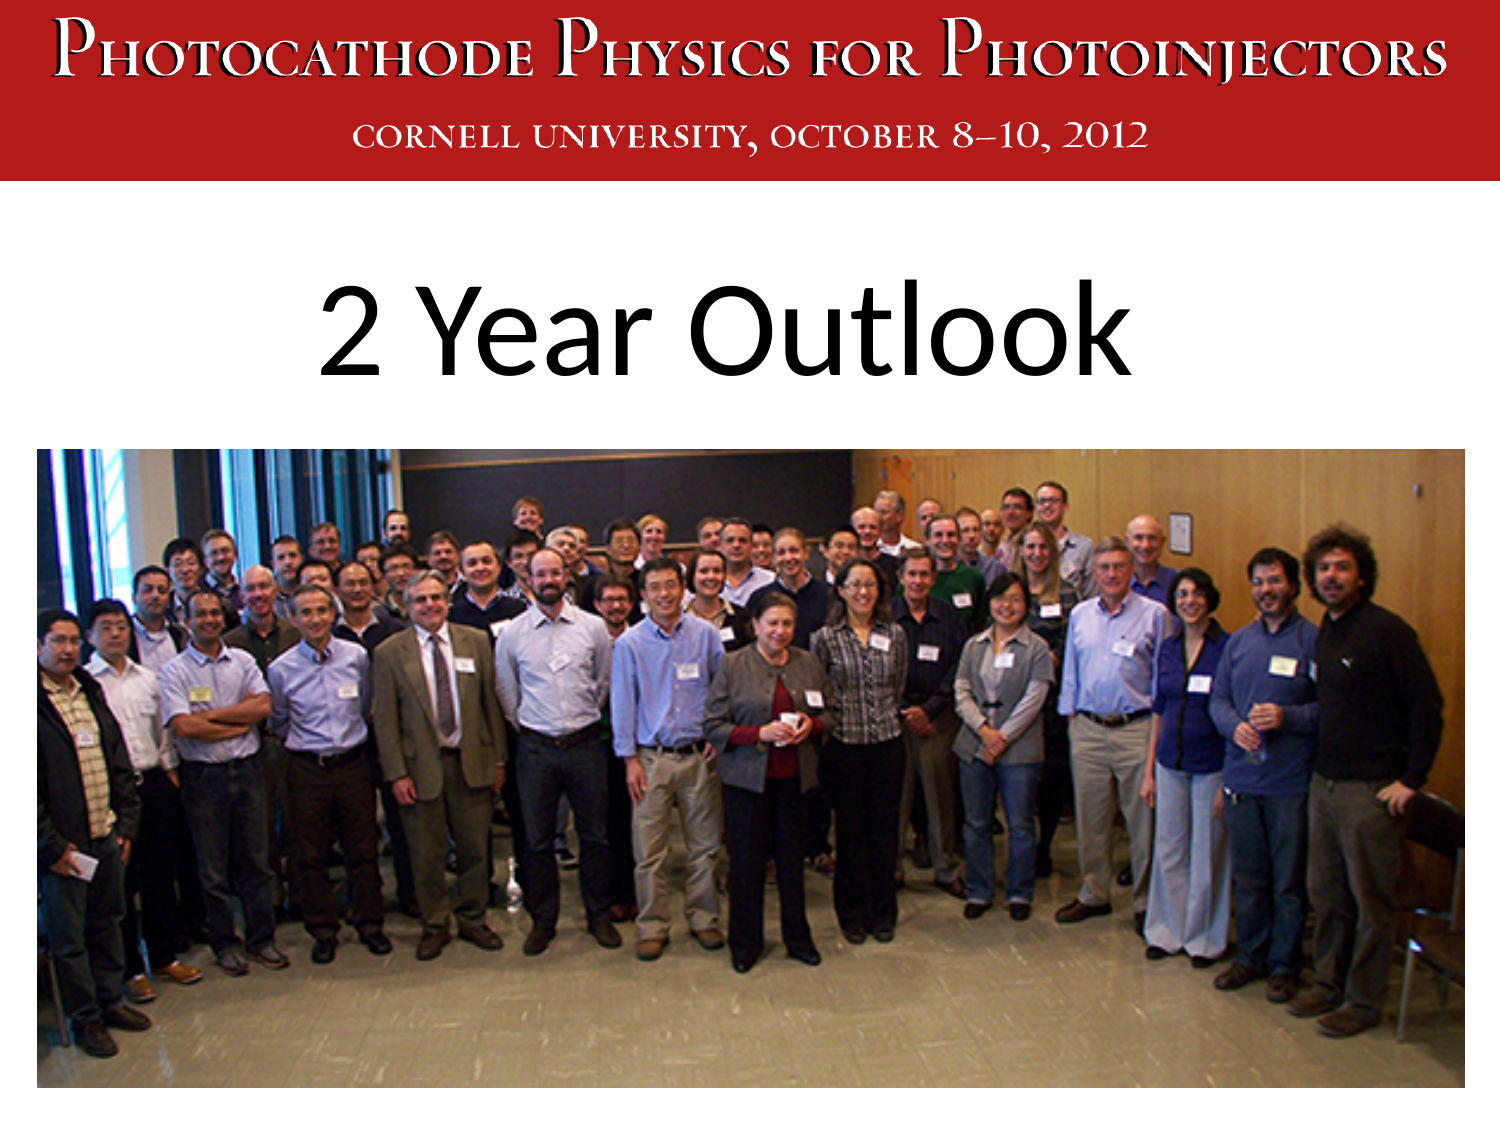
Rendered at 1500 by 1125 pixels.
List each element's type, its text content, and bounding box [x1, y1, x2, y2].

picture [37, 449, 1465, 1088]
picture [0, 0, 1500, 181]
title 2 Year Outlook [87, 200, 1363, 442]
